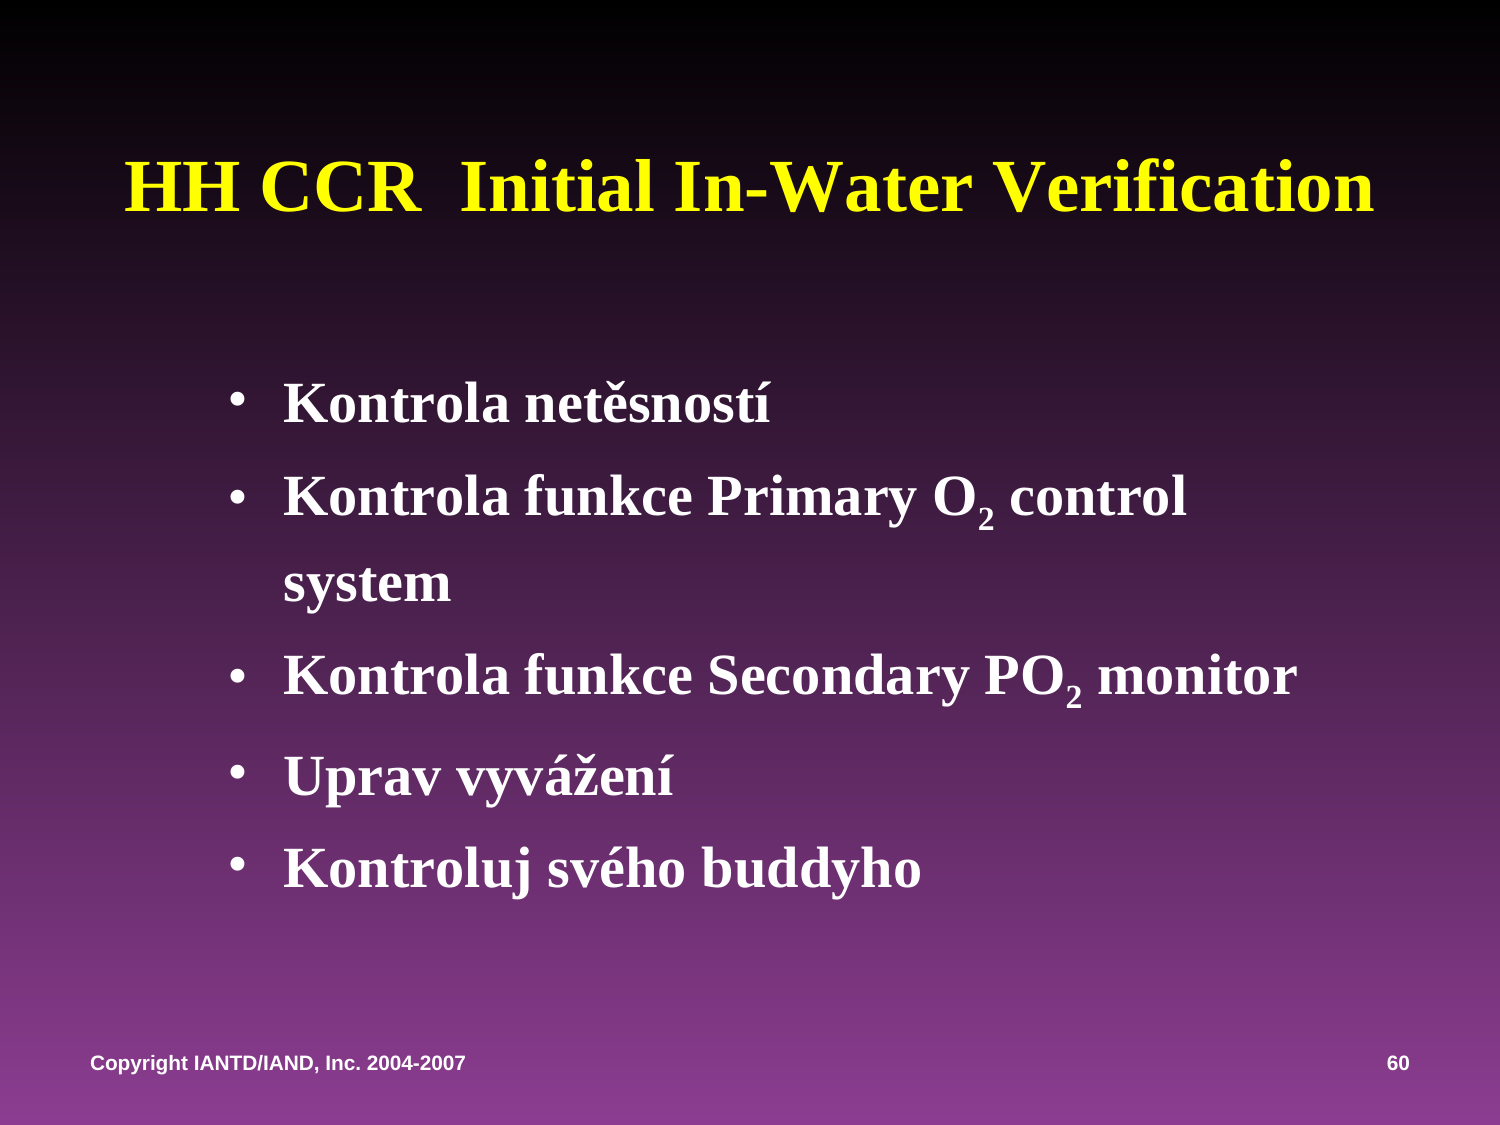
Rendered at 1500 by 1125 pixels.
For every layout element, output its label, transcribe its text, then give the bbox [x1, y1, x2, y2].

text_box Kontrola netěsností Kontrola funkce Primary O2 control system Kontrola funkce Secondary PO2 monitor Uprav vyvážení Kontroluj svého buddyho [212, 350, 1338, 900]
text_box <number> [1112, 1024, 1425, 1100]
text_box Copyright IANTD/IAND, Inc. 2004-2007 [75, 1024, 488, 1100]
text_box HH CCR Initial In-Water Verification [0, 62, 1500, 300]
